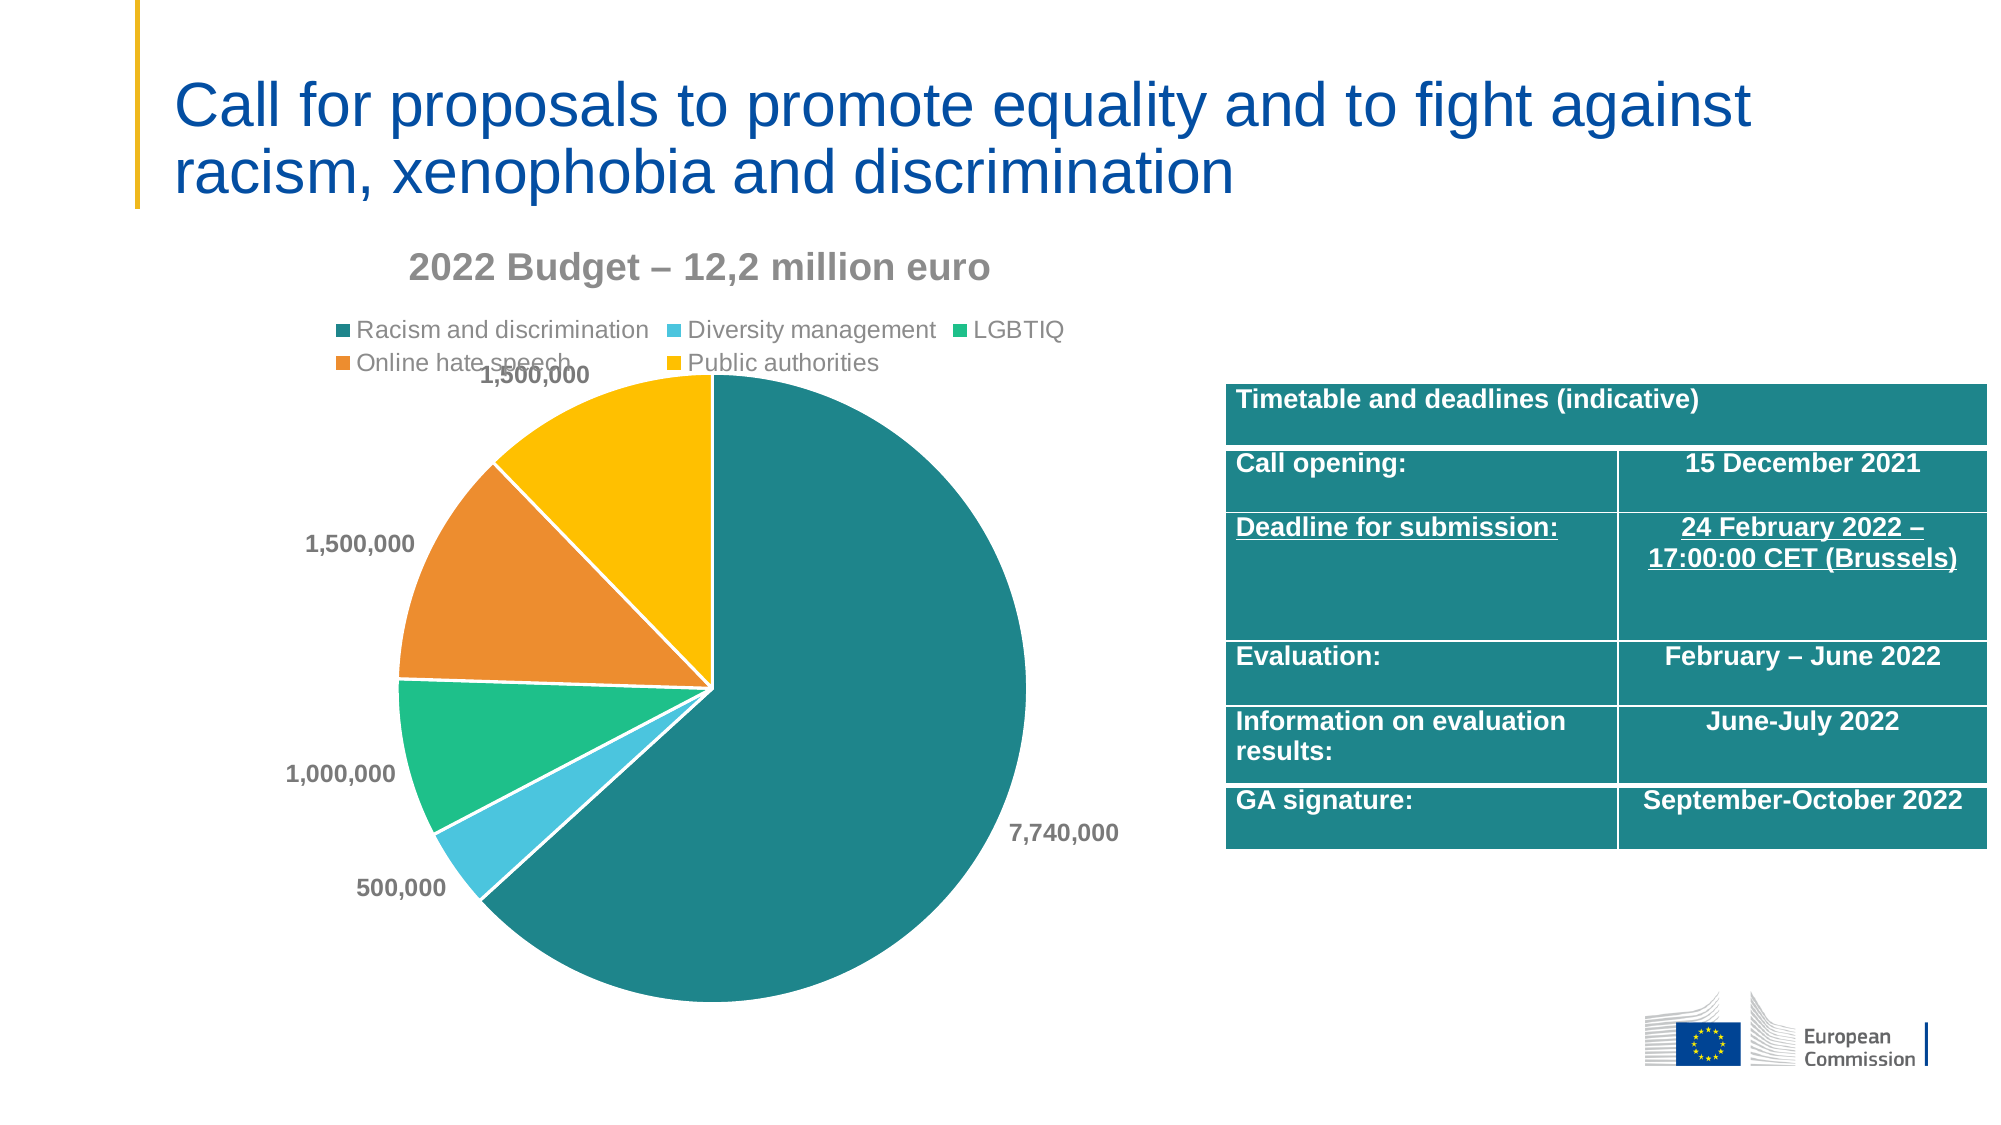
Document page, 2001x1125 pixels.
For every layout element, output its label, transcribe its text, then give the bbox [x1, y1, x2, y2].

table_cell Evaluation: [1367, 642, 1617, 705]
table_cell September-October 2022 [1619, 788, 1987, 849]
table_cell GA signature: [1367, 788, 1617, 849]
table_cell 24 February 2022 – 17:00:00 CET (Brussels) [1619, 513, 1987, 640]
table_cell Information on evaluation results: [1367, 707, 1617, 783]
table_cell February – June 2022 [1619, 642, 1987, 705]
chart [33, 207, 1367, 1097]
picture [1645, 991, 1928, 1066]
title Call for proposals to promote equality and to fight against racism, xenophobia and discrimination [159, 79, 1885, 208]
table_header Timetable and deadlines (indicative) [1367, 384, 1987, 445]
table_cell June-July 2022 [1619, 707, 1987, 783]
table_cell 15 December 2021 [1619, 451, 1987, 512]
table_cell Call opening: [1367, 451, 1617, 512]
table_cell Deadline for submission: [1367, 513, 1617, 640]
